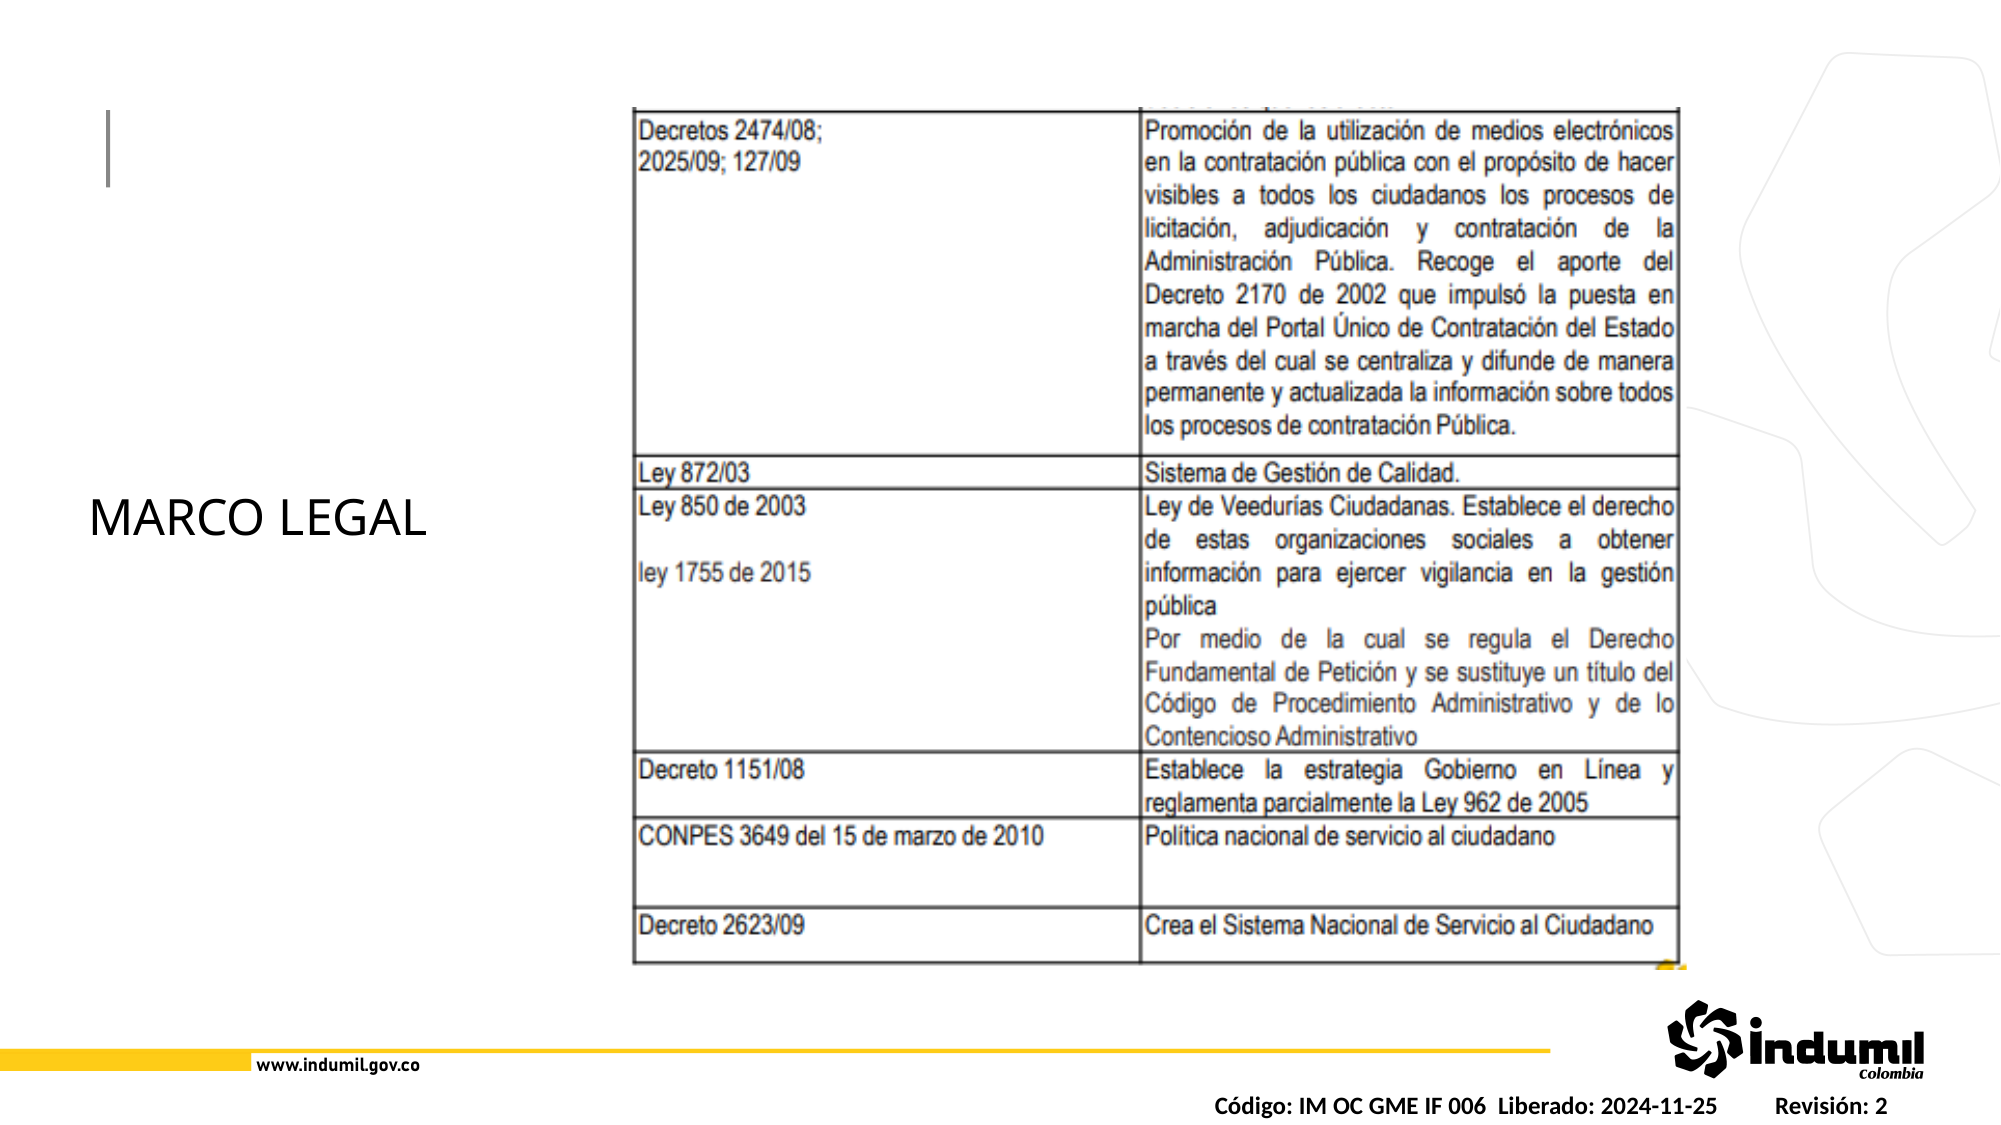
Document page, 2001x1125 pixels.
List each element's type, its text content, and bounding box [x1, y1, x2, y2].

text_box Código: IM OC GME IF 006 Liberado: 2024-11-25 Revisión: 2 [1200, 1081, 1964, 1125]
text_box MARCO LEGAL [73, 478, 456, 554]
picture [0, 0, 2001, 1125]
